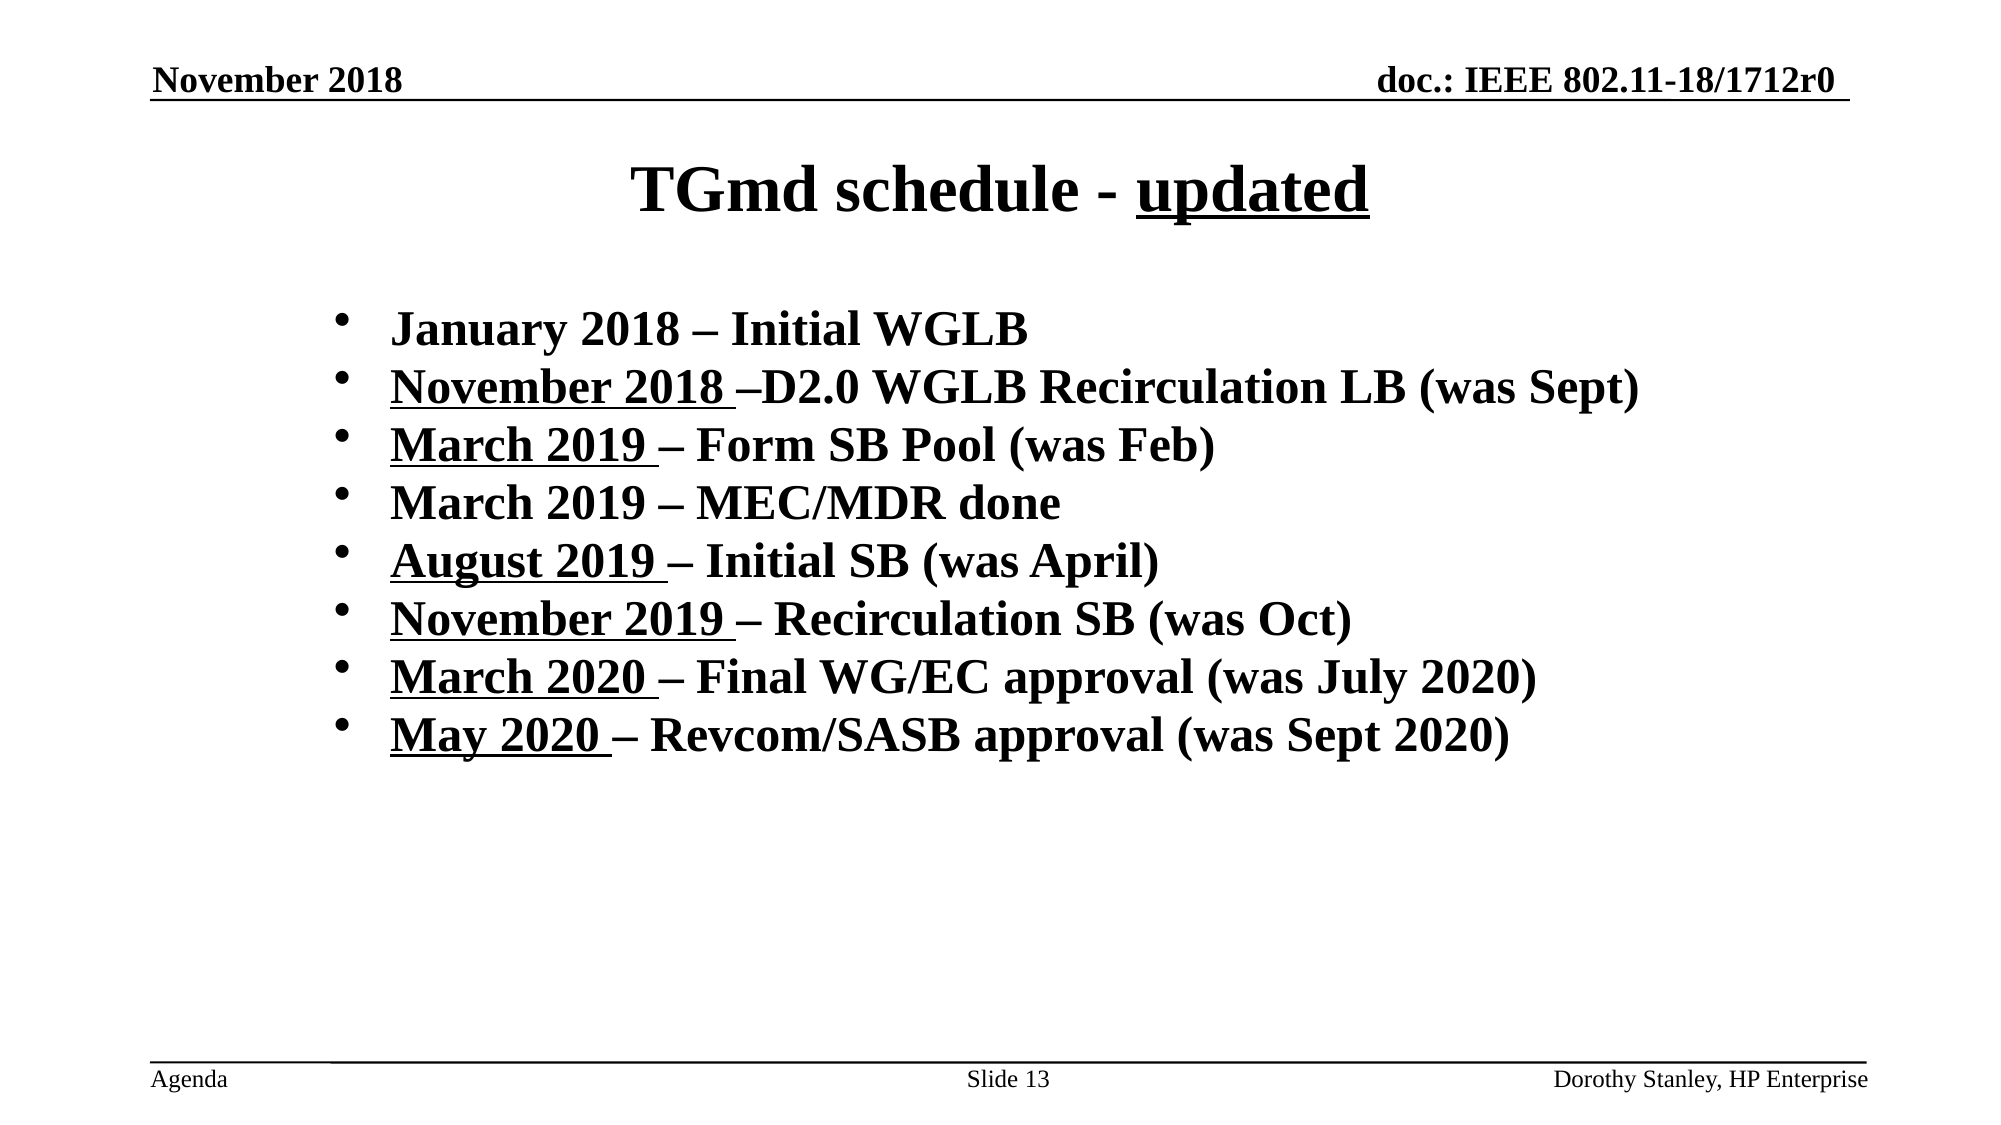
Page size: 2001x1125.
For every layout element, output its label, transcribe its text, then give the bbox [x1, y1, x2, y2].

slide_number Slide 13 [964, 1062, 1053, 1093]
list January 2018 – Initial WGLB November 2018 –D2.0 WGLB Recirculation LB (was Sept) March 2019 – Form SB Pool (was Feb) March 2019 – MEC/MDR done August 2019 – Initial SB (was April) November 2019 – Recirculation SB (was Oct) March 2020 – Final WG/EC approval (was July 2020) May 2020 – Revcom/SASB approval (was Sept 2020) [318, 299, 1694, 838]
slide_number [152, 54, 567, 100]
title TGmd schedule - updated [362, 137, 1638, 299]
footer Dorothy Stanley, HP Enterprise [1549, 1062, 1869, 1093]
